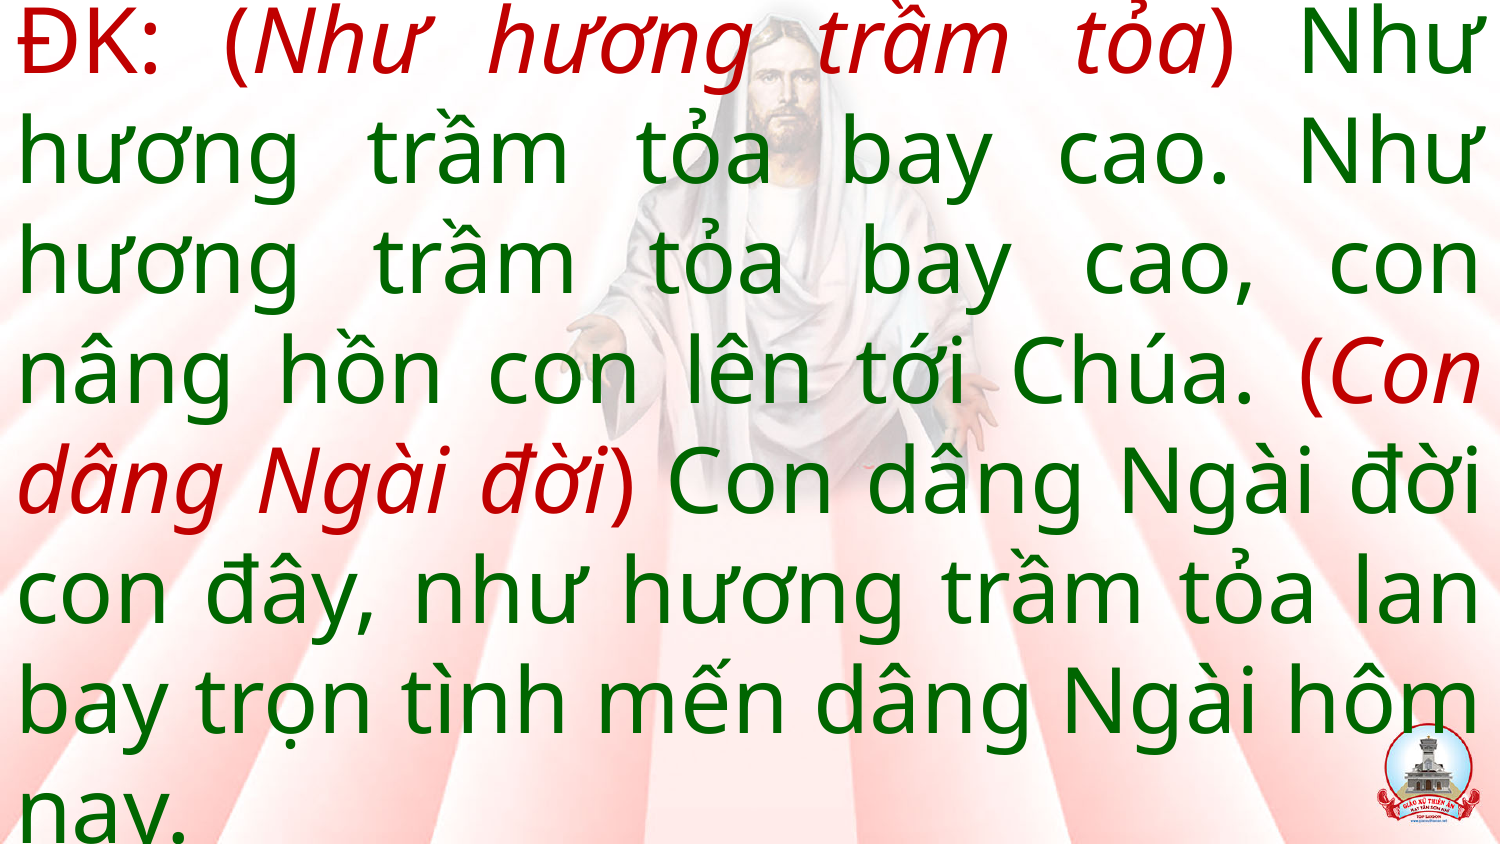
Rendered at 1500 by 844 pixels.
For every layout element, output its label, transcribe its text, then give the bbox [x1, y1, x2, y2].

title ĐK: (Như hương trầm tỏa) Như hương trầm tỏa bay cao. Như hương trầm tỏa bay cao, con nâng hồn con lên tới Chúa. (Con dâng Ngài đời) Con dâng Ngài đời con đây, như hương trầm tỏa lan bay trọn tình mến dâng Ngài hôm nay. [0, 0, 1500, 844]
